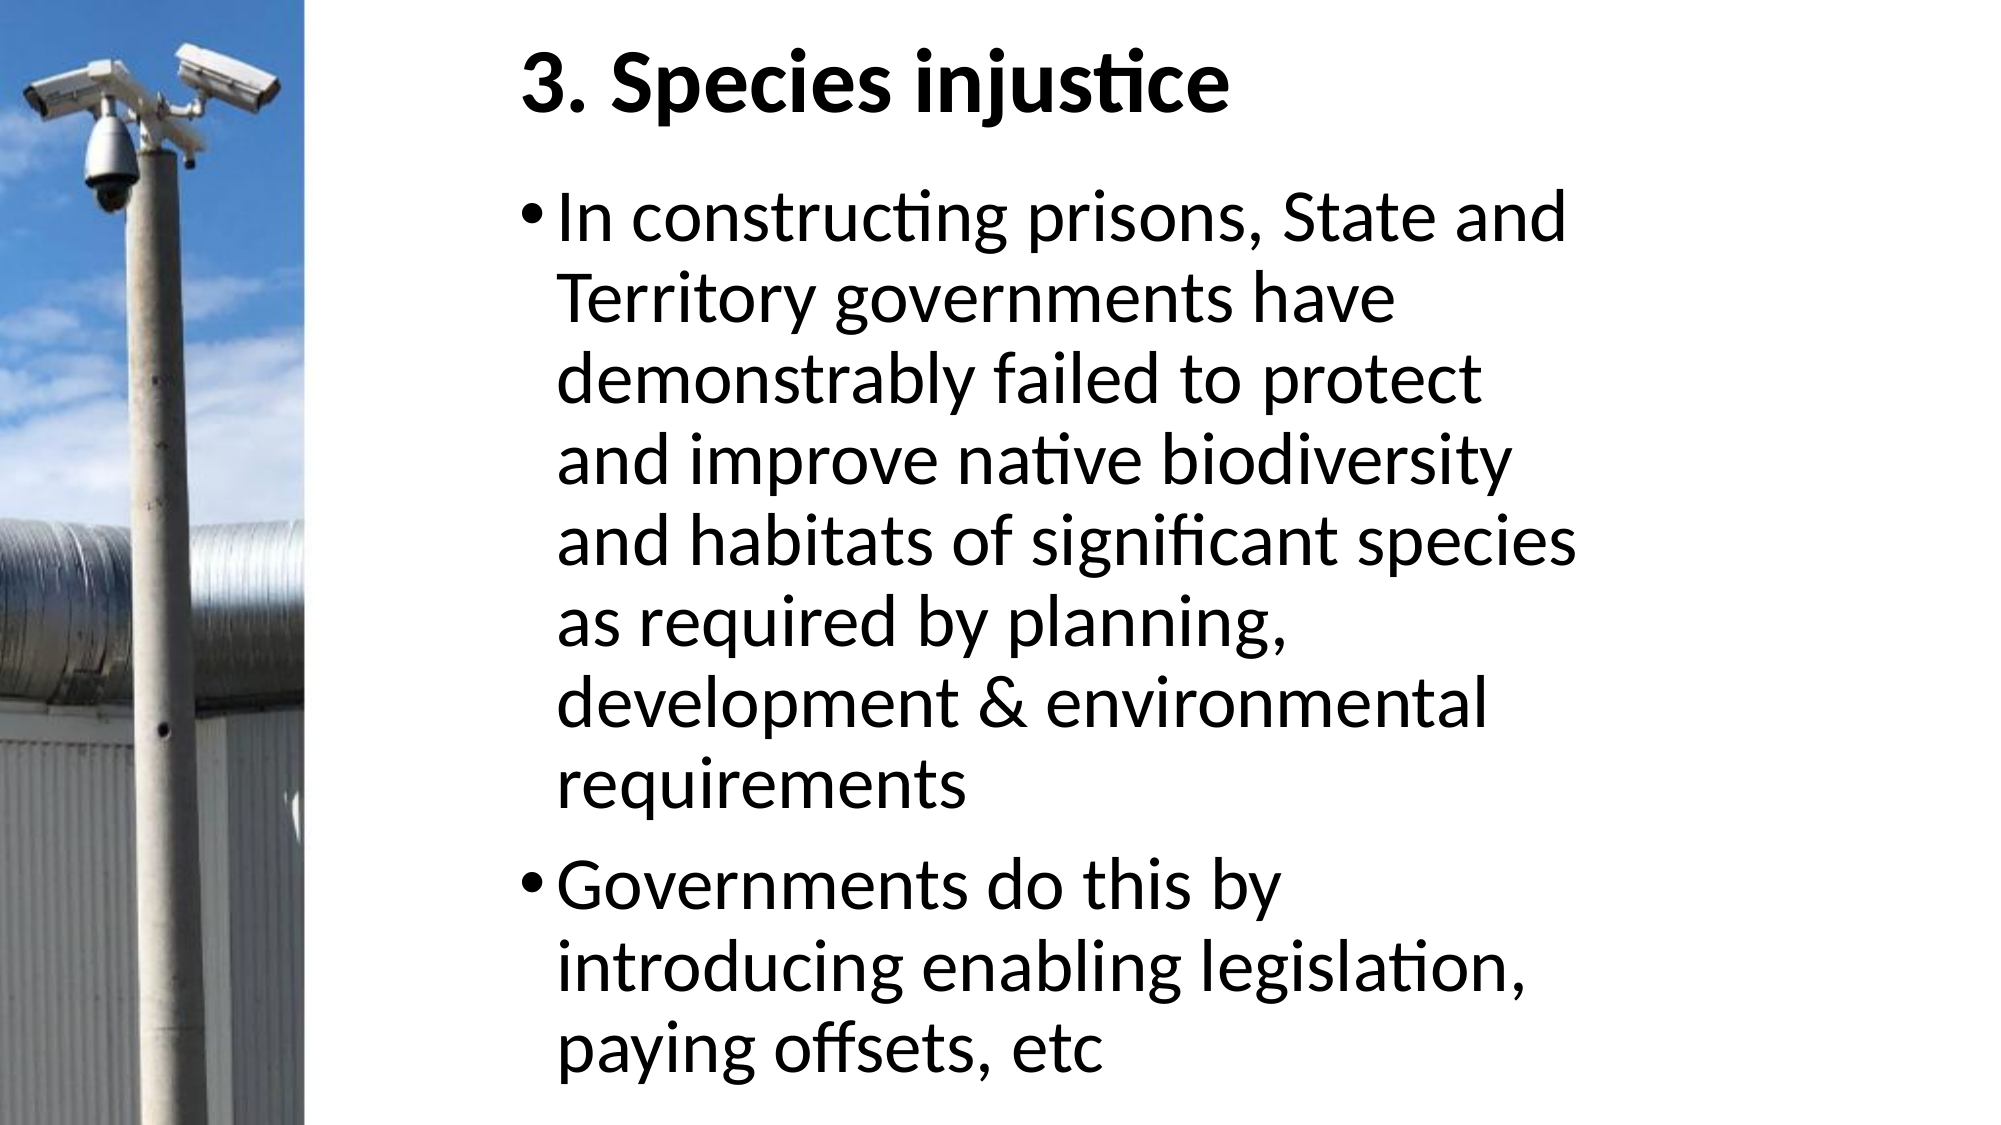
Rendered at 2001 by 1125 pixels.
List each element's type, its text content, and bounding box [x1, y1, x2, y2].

list In constructing prisons, State and Territory governments have demonstrably failed to protect and improve native biodiversity and habitats of significant species as required by planning, development & environmental requirements Governments do this by introducing enabling legislation, paying offsets, etc [504, 169, 1611, 1089]
picture [0, 0, 2001, 1125]
title 3. Species injustice [504, 0, 1785, 192]
